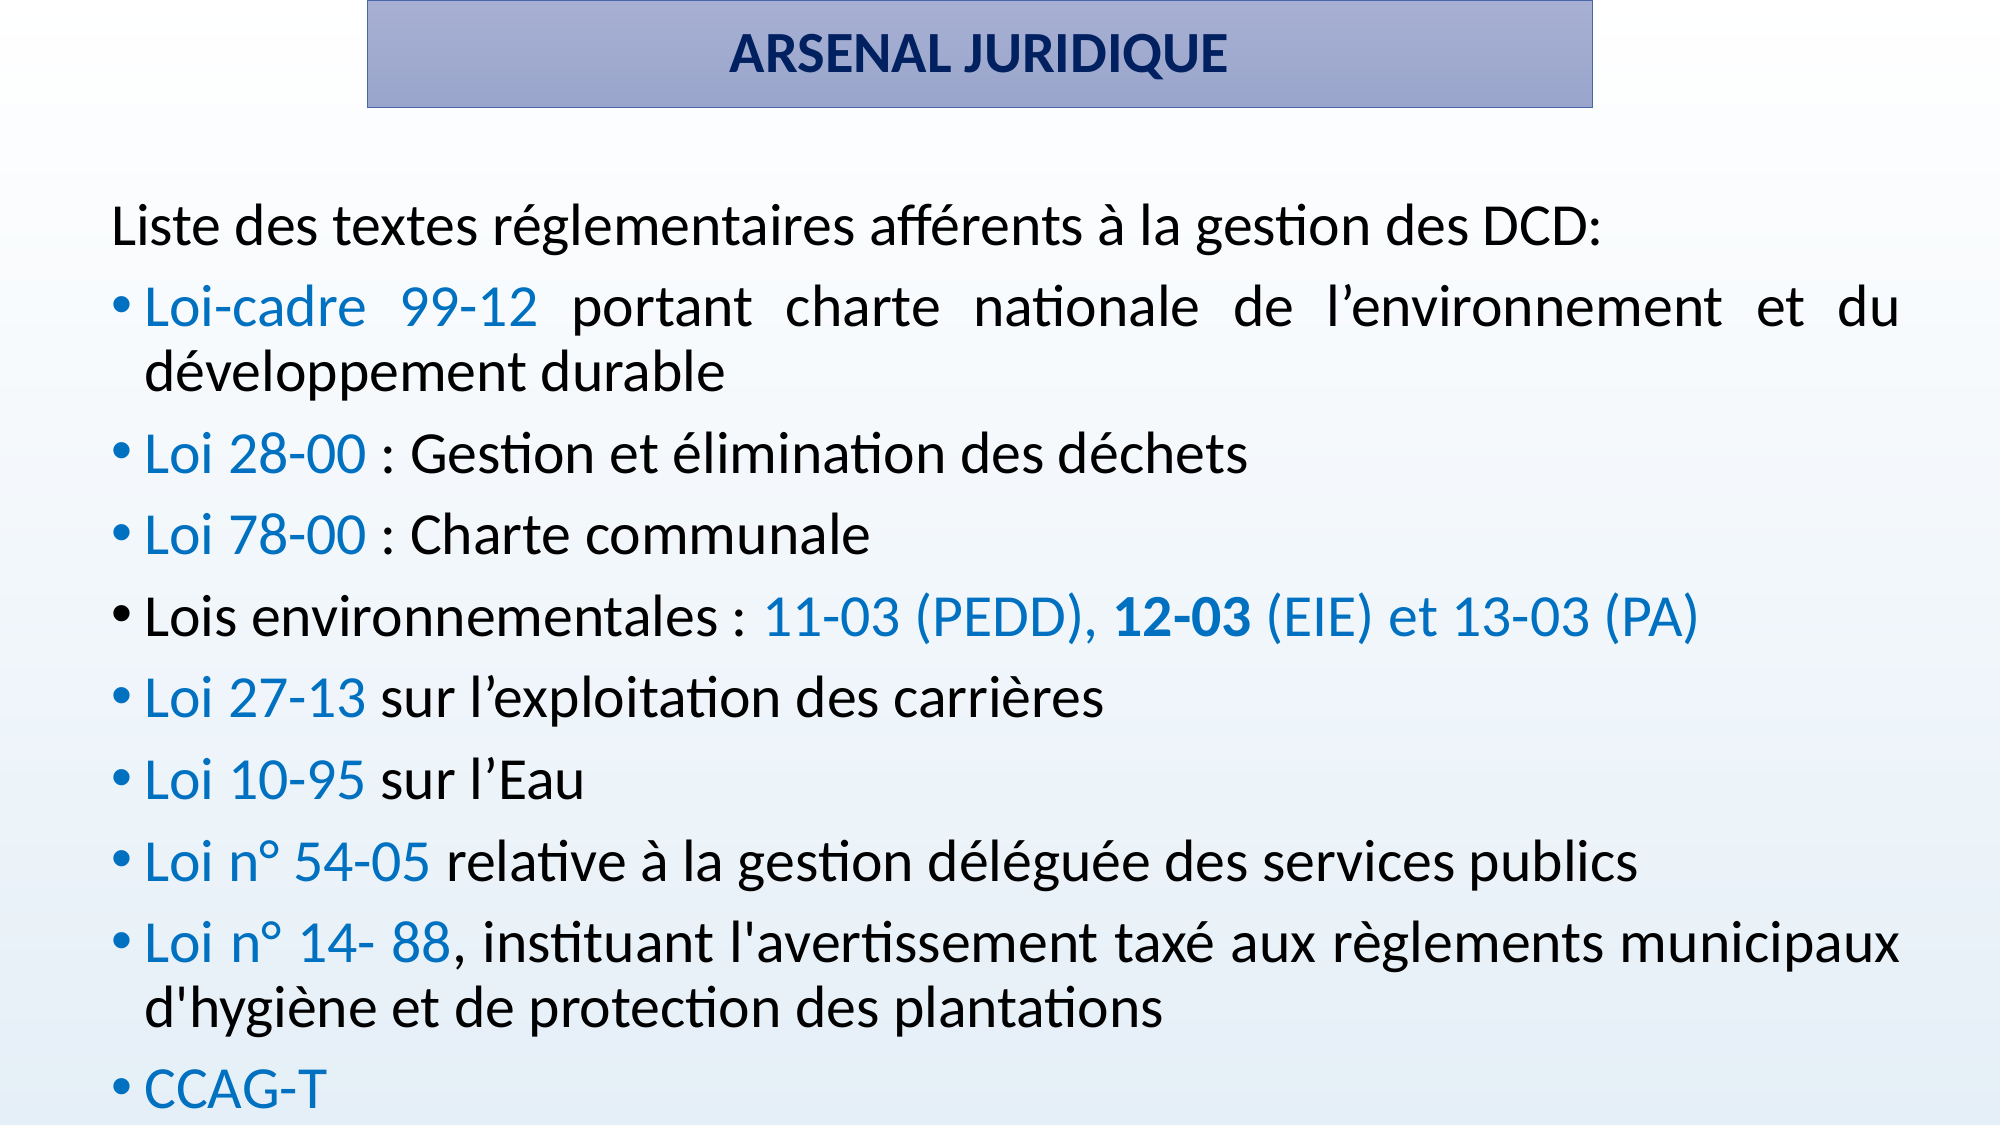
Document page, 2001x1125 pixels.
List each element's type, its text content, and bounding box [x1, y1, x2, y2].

list Liste des textes réglementaires afférents à la gestion des DCD: Loi-cadre 99-12 portant charte nationale de l’environnement et du développement durable Loi 28-00 : Gestion et élimination des déchets Loi 78-00 : Charte communale Lois environnementales : 11-03 (PEDD), 12-03 (EIE) et 13-03 (PA) Loi 27-13 sur l’exploitation des carrières Loi 10-95 sur l’Eau Loi n° 54-05 relative à la gestion déléguée des services publics Loi n° 14- 88, instituant l'avertissement taxé aux règlements municipaux d'hygiène et de protection des plantations CCAG-T [96, 186, 1918, 1125]
title ARSENAL JURIDIQUE [367, 0, 1593, 108]
